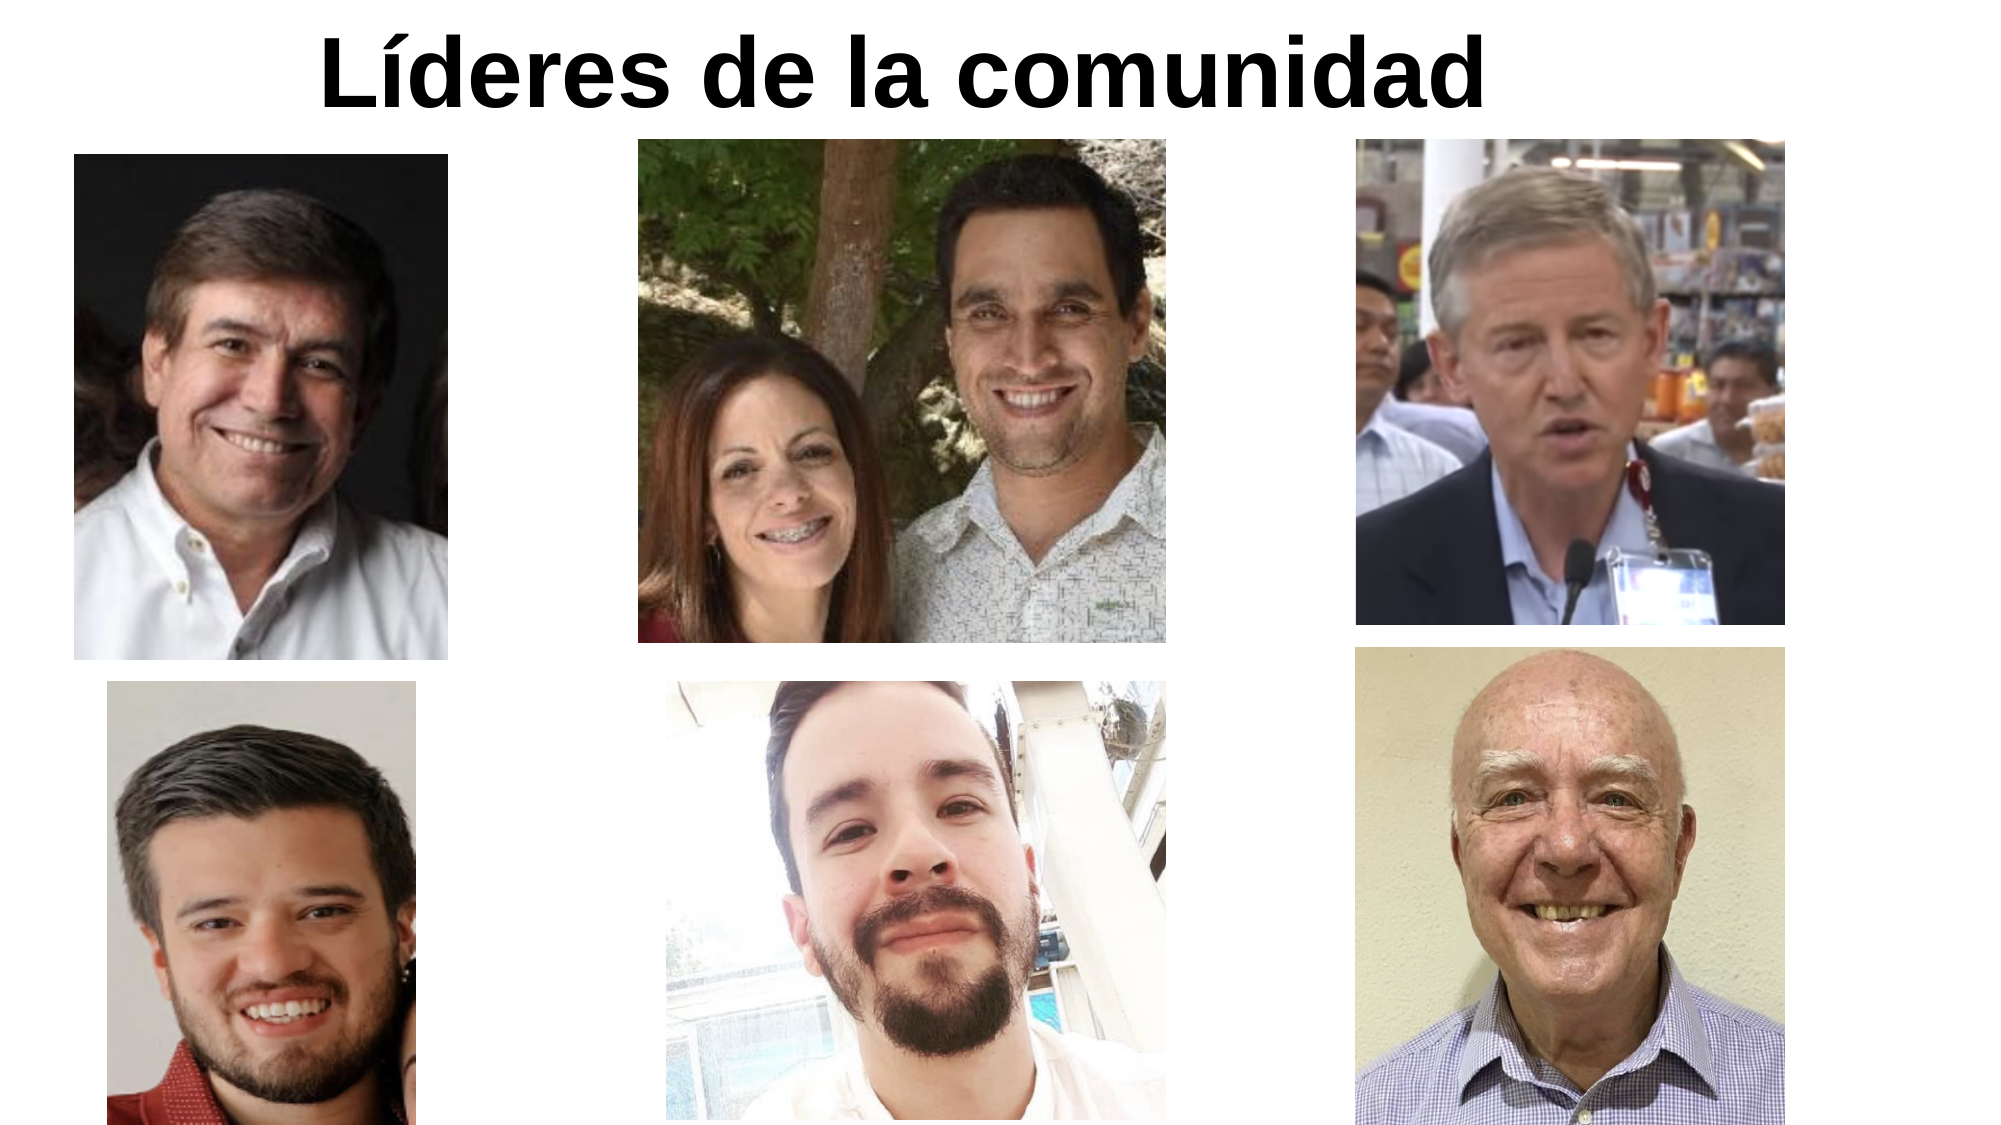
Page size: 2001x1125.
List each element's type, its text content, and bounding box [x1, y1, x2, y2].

picture [637, 139, 1166, 643]
picture [1355, 647, 1785, 1125]
picture [666, 681, 1166, 1120]
title Líderes de la comunidad [303, 0, 2000, 184]
picture [106, 681, 416, 1125]
picture [74, 154, 448, 660]
picture [1355, 139, 1785, 625]
